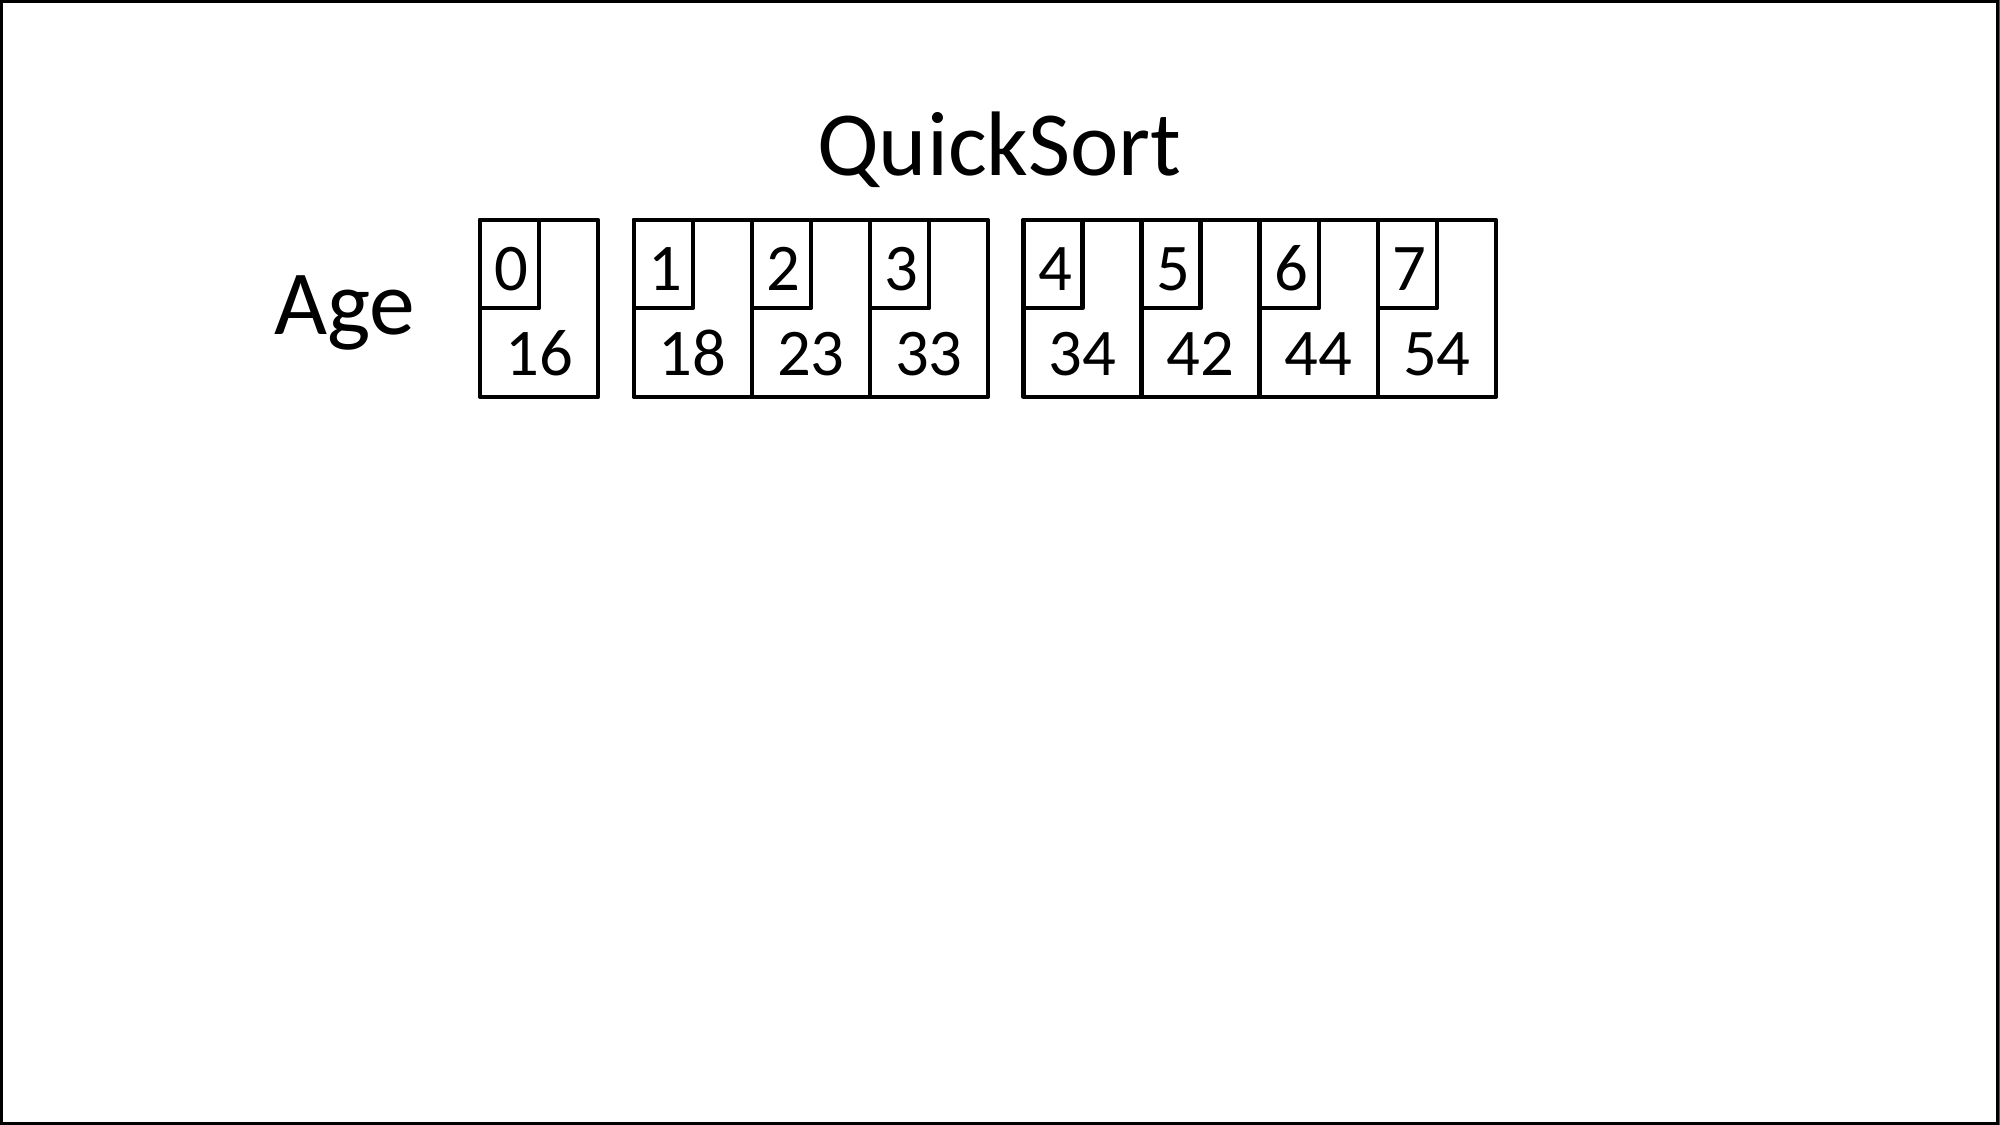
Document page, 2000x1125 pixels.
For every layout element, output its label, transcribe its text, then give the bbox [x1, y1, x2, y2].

text_box 7 [1376, 218, 1439, 310]
text_box 42 [1139, 218, 1258, 399]
text_box 0 [478, 218, 541, 310]
text_box 54 [1376, 218, 1498, 399]
text_box 34 [1021, 218, 1139, 399]
text_box 16 [478, 218, 600, 399]
text_box 5 [1139, 218, 1203, 310]
text_box 23 [750, 218, 868, 399]
title QuickSort [99, 45, 1900, 233]
text_box 2 [750, 218, 813, 310]
text_box 18 [632, 218, 750, 399]
text_box 3 [868, 218, 931, 310]
text_box 1 [632, 218, 695, 310]
text_box 6 [1258, 218, 1321, 310]
text_box Age [259, 235, 431, 361]
text_box 4 [1021, 218, 1085, 310]
text_box 44 [1258, 218, 1376, 399]
text_box 33 [868, 218, 990, 399]
